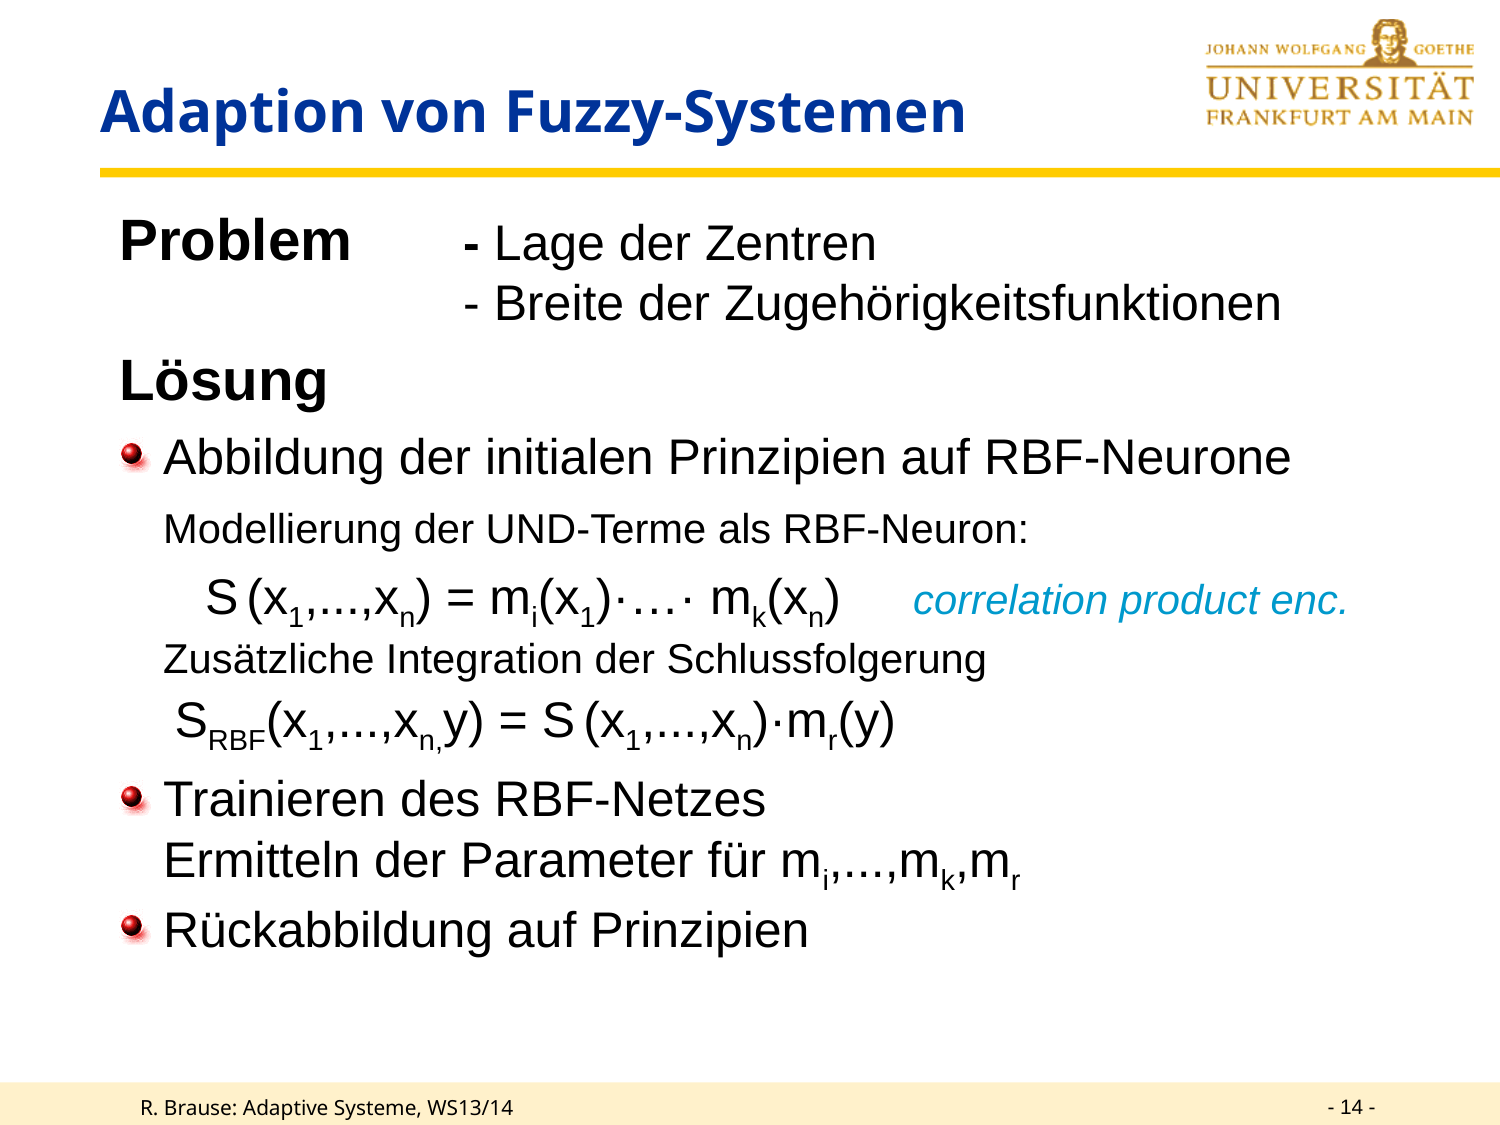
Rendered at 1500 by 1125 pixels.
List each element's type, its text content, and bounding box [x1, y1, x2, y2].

picture [119, 437, 151, 473]
picture [119, 909, 151, 945]
footer R. Brause: Adaptive Systeme, WS13/14 [124, 1087, 938, 1125]
picture [119, 780, 151, 816]
title Adaption von Fuzzy-Systemen [100, 66, 1187, 149]
slide_number - 14 - [1312, 1086, 1426, 1125]
list Problem - Lage der Zentren - Breite der Zugehörigkeitsfunktionen Lösung Abbildung der initialen Prinzipien auf RBF-Neurone Modellierung der UND-Terme als RBF-Neuron: S (x1,...,xn) = mi(x1)·…· mk(xn) correlation product enc. Zusätzliche Integration der Schlussfolgerung SRBF(x1,...,xn,y) = S (x1,...,xn)·mr(y) Trainieren des RBF-Netzes Ermitteln der Parameter für mi,...,mk,mr Rückabbildung auf Prinzipien [104, 208, 1500, 1001]
picture [1198, 19, 1481, 136]
